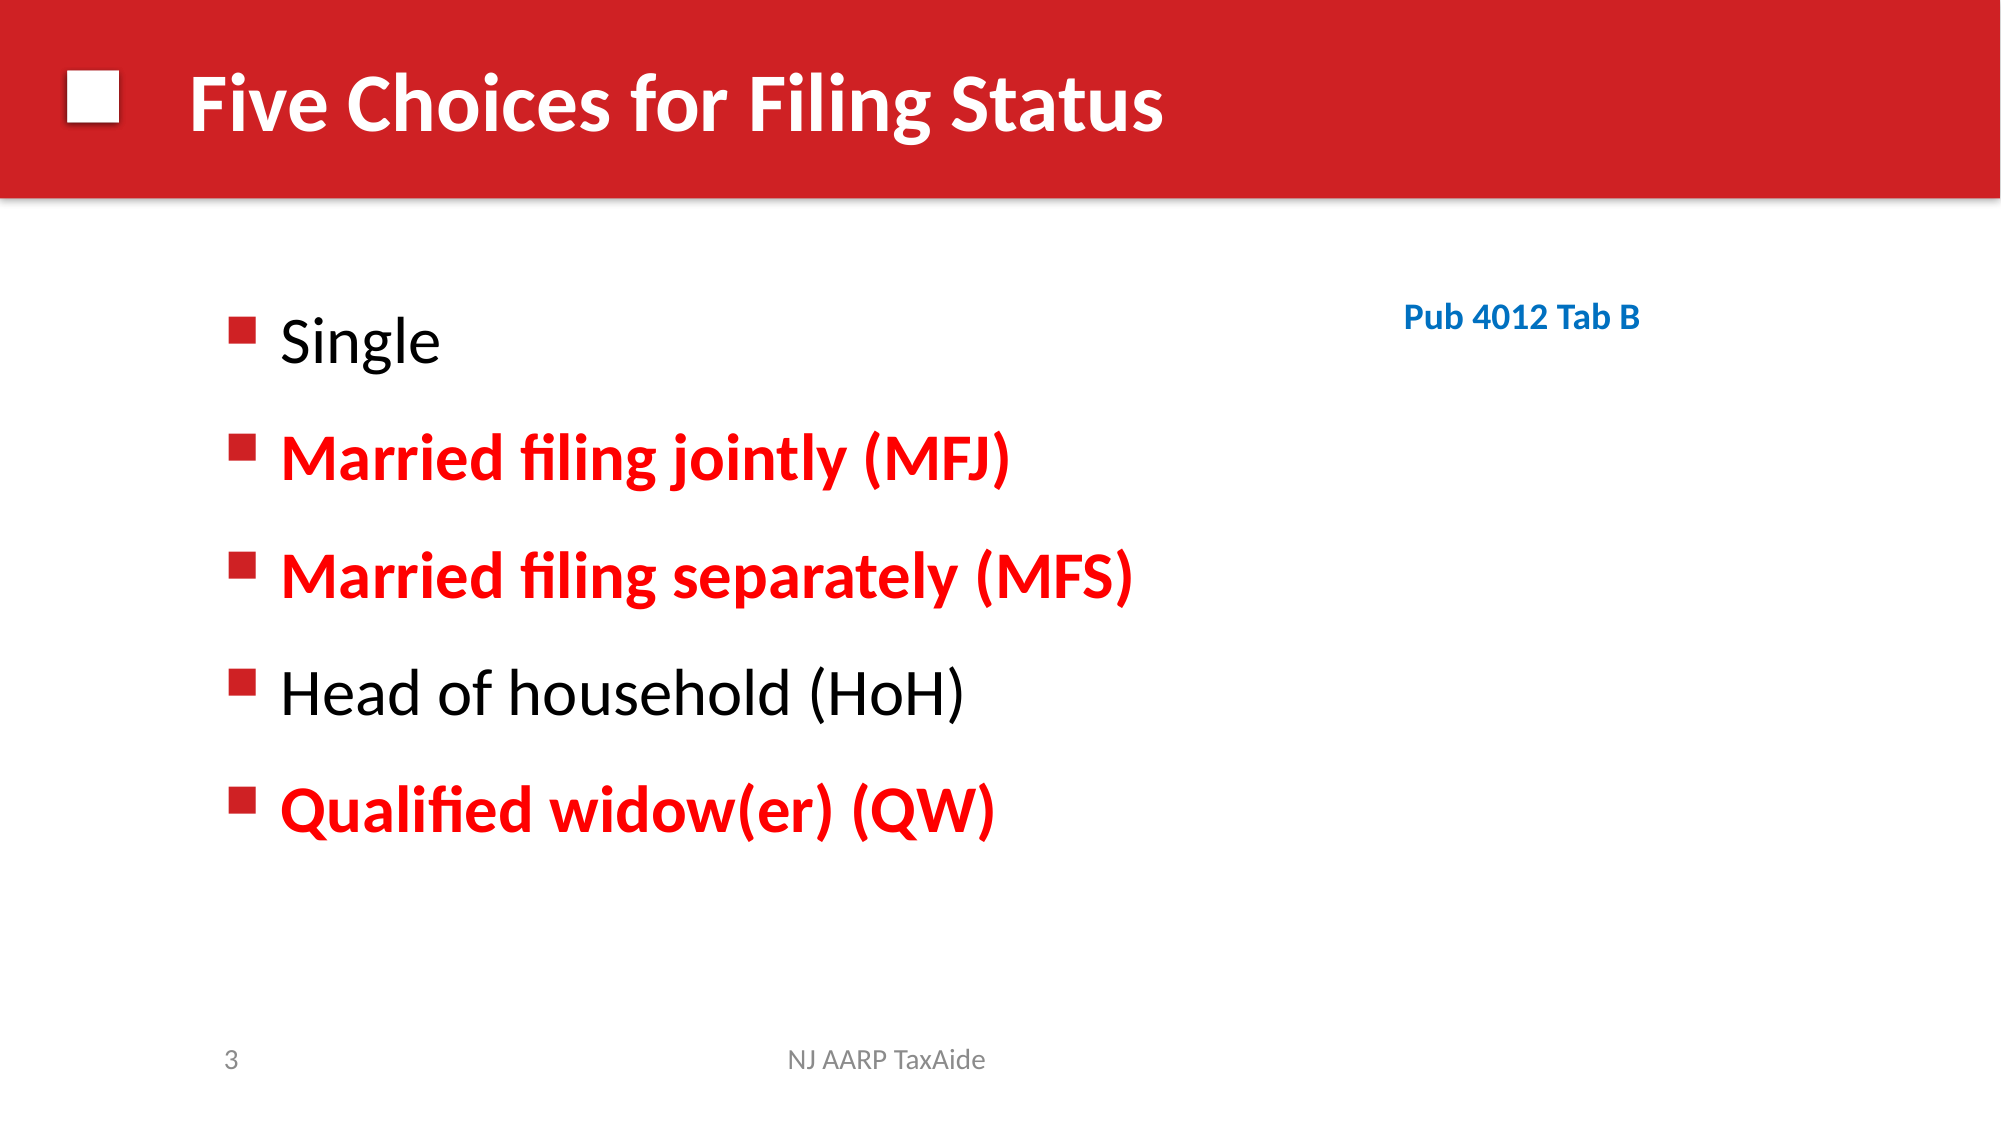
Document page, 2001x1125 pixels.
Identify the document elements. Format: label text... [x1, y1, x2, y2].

text_box Pub 4012 Tab B [1389, 284, 1656, 345]
list Single Married filing jointly (MFJ) Married filing separately (MFS) Head of household (HoH) Qualified widow(er) (QW) [209, 288, 1810, 949]
footer NJ AARP TaxAide [570, 1027, 1204, 1088]
slide_number 3 [99, 1027, 254, 1088]
title Five Choices for Filing Status [174, 4, 1775, 193]
